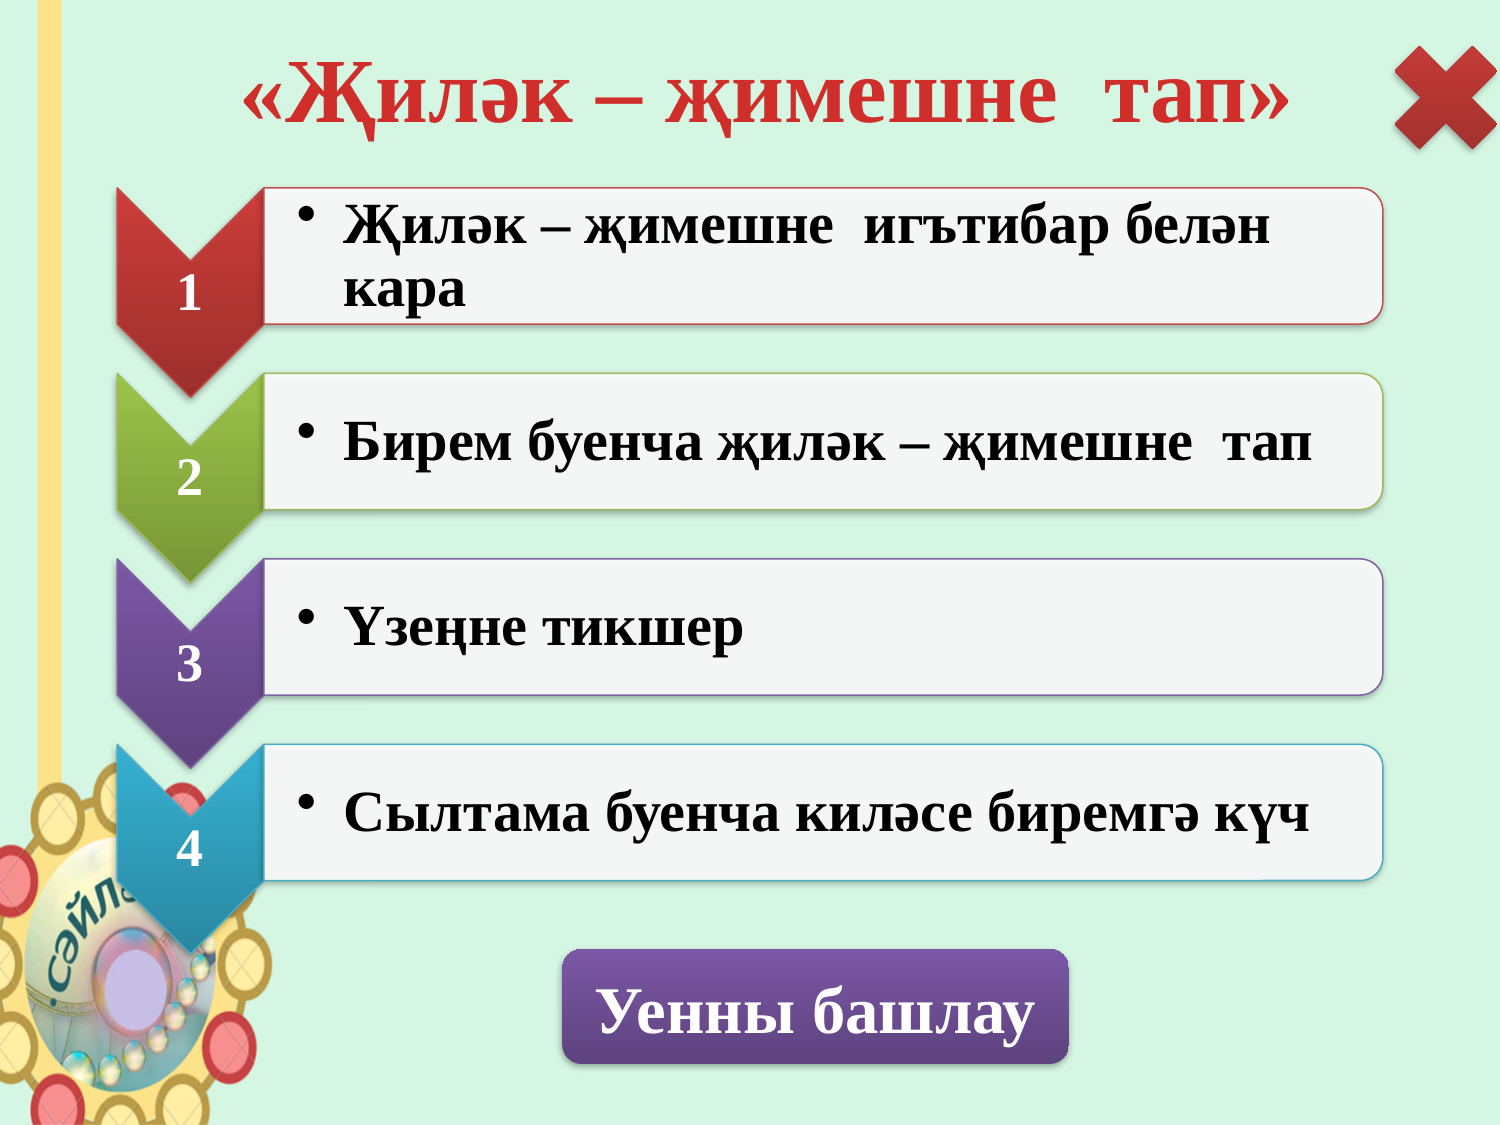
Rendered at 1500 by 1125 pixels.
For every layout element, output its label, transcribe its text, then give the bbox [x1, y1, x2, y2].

picture [0, 0, 1500, 1125]
text_box Уенны башлау [562, 963, 1069, 1065]
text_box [116, 187, 1383, 955]
text_box [1394, 46, 1498, 150]
text_box «Җиләк – җимешне тап» [93, 23, 1418, 149]
